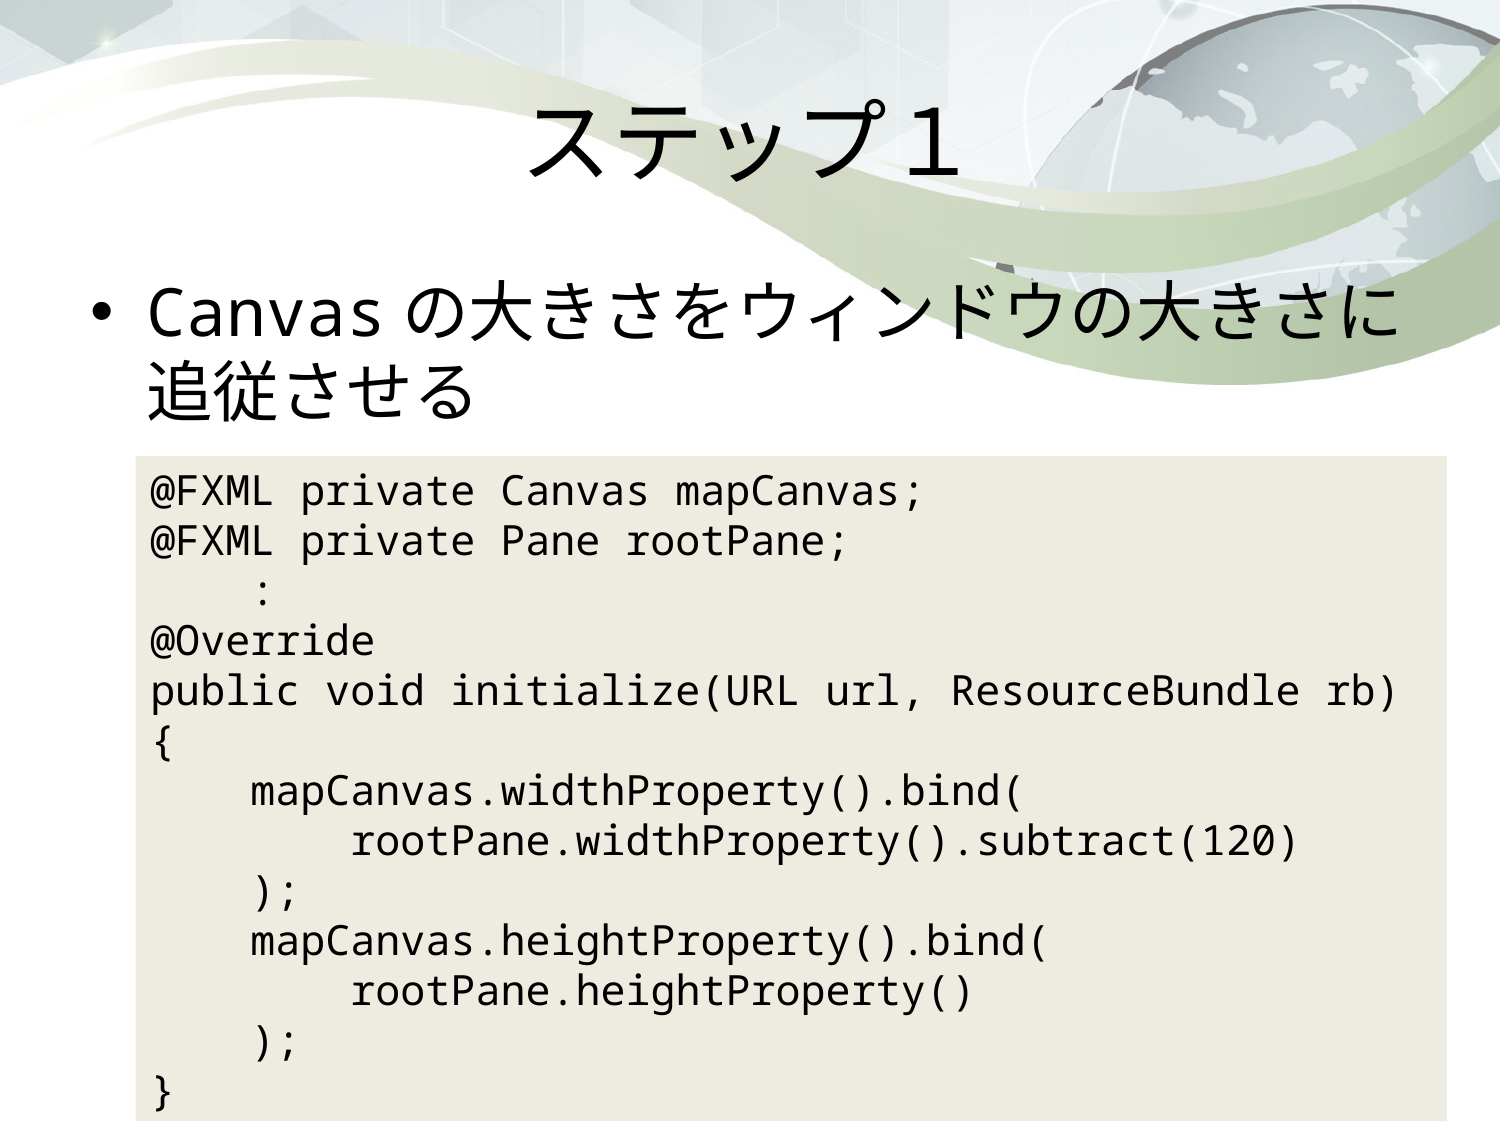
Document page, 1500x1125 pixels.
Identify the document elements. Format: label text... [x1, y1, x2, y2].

text_box @FXML private Canvas mapCanvas; @FXML private Pane rootPane; : @Override public void initialize(URL url, ResourceBundle rb) { mapCanvas.widthProperty().bind( rootPane.widthProperty().subtract(120) ); mapCanvas.heightProperty().bind( rootPane.heightProperty() ); } [135, 456, 1447, 1122]
title ステップ１ [75, 45, 1425, 233]
text_box ステップ５ [0, 0, 1500, 1125]
list Canvasの大きさをウィンドウの大きさに追従させる [75, 262, 1425, 445]
